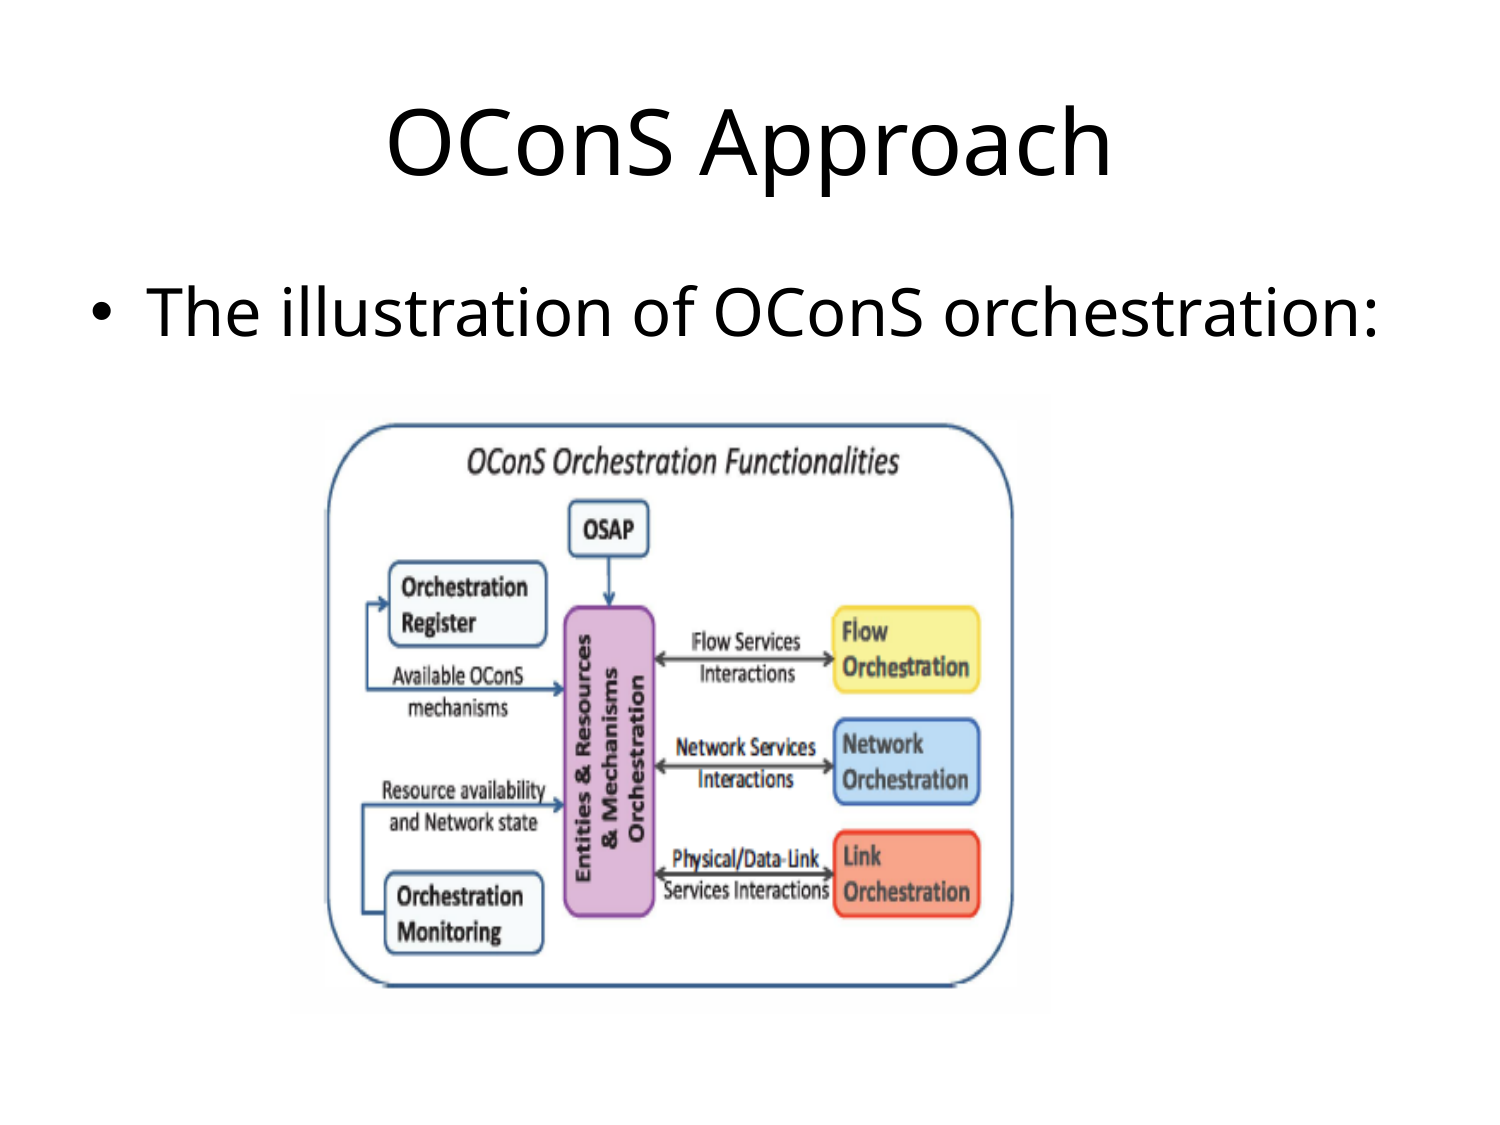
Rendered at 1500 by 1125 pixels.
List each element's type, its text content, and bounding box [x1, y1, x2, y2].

list The illustration of OConS orchestration: [75, 262, 1425, 1005]
title OConS Approach [75, 45, 1425, 233]
picture [289, 394, 1051, 1014]
